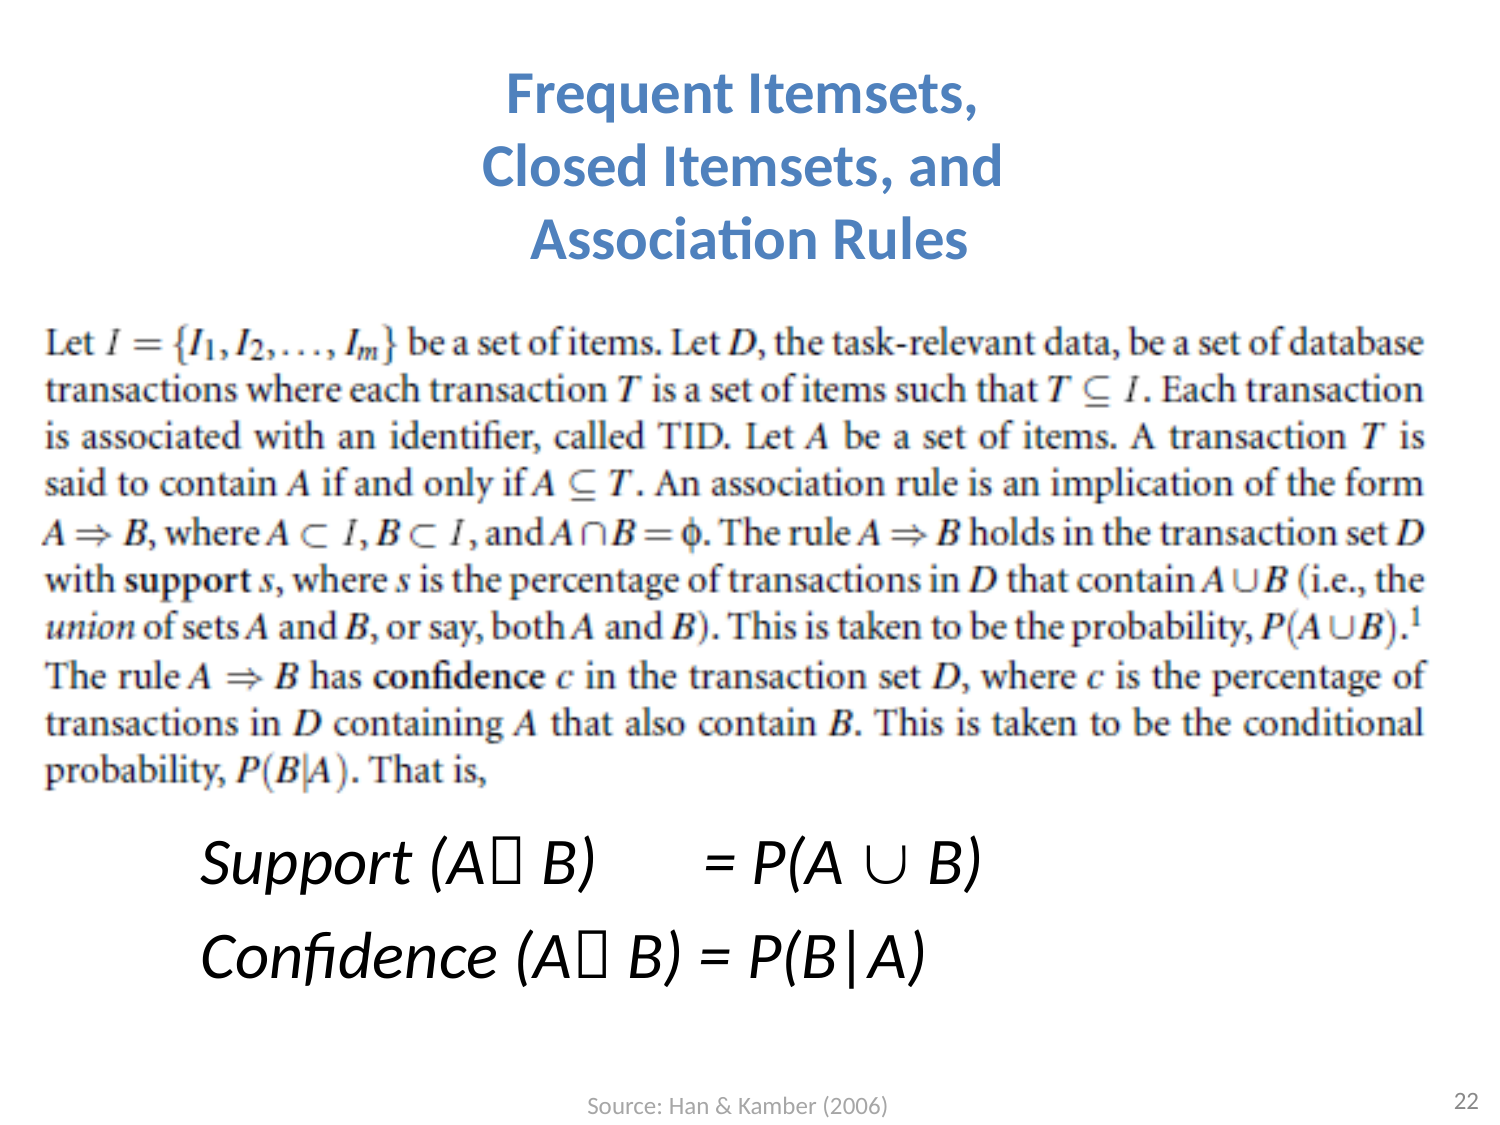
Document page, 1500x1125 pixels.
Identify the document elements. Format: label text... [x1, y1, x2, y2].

slide_number 22 [1144, 1069, 1495, 1125]
picture [40, 314, 1440, 799]
title Frequent Itemsets, Closed Itemsets, and Association Rules [75, 45, 1425, 279]
list Support (A B) = P(A  B) Confidence (A B) = P(B|A) [185, 810, 1258, 1035]
text_box Source: Han & Kamber (2006) [549, 1082, 928, 1125]
